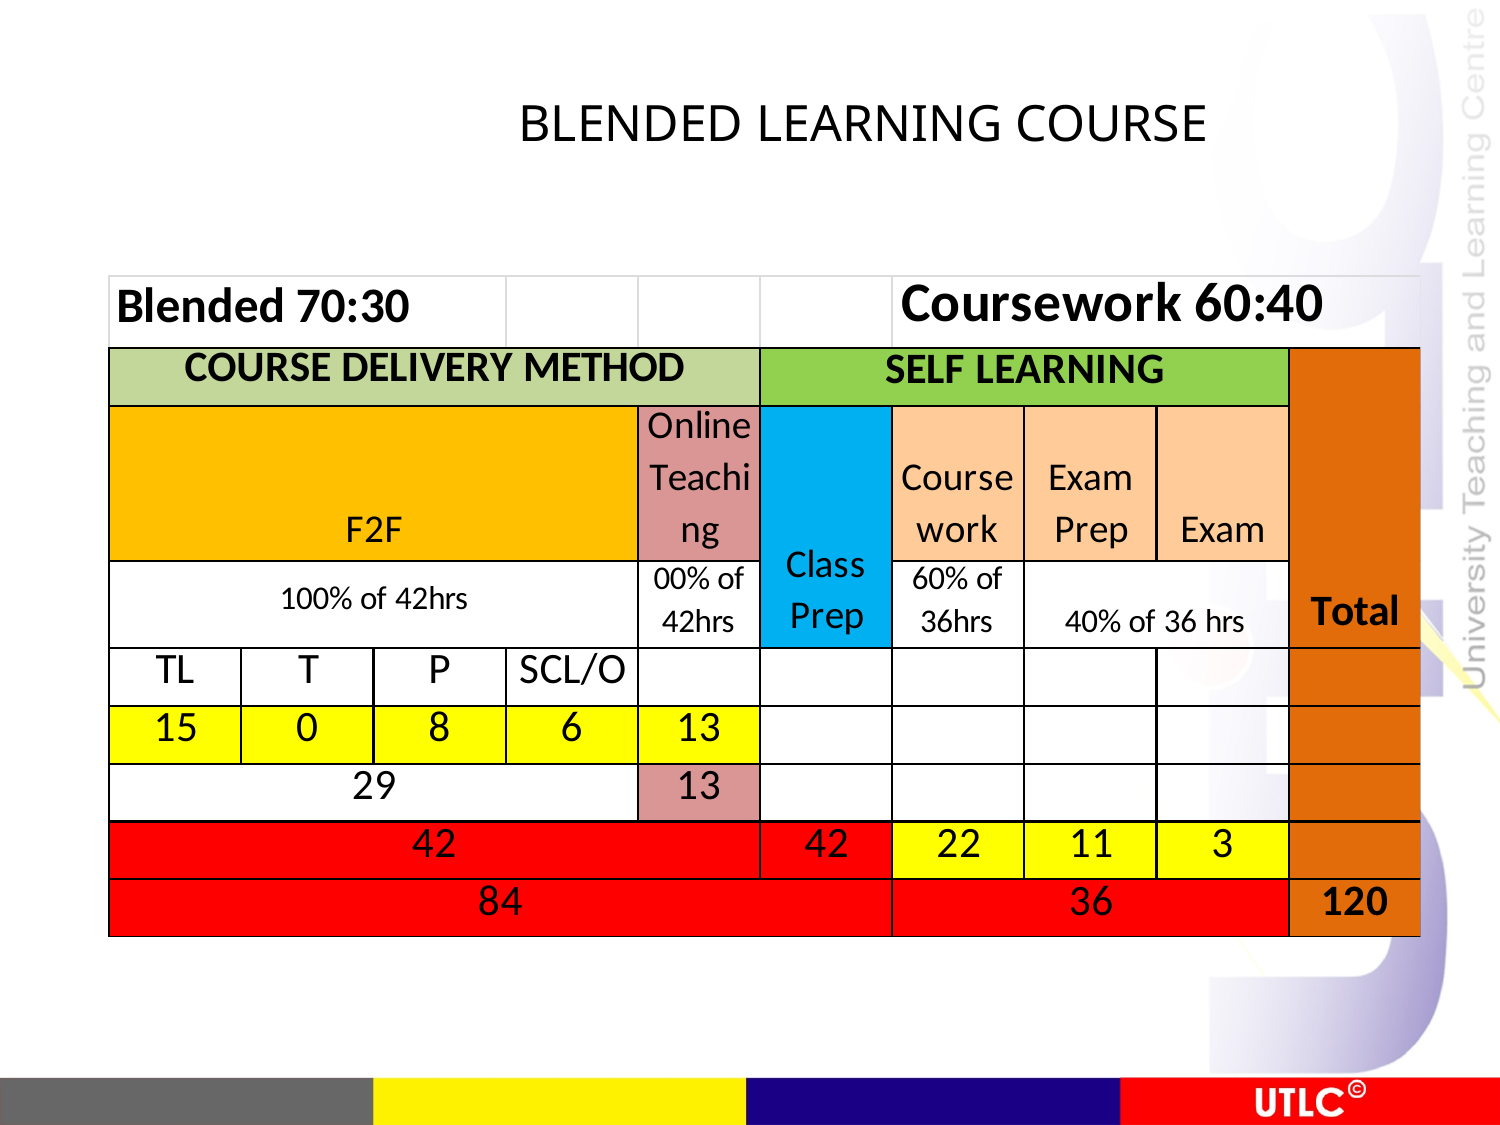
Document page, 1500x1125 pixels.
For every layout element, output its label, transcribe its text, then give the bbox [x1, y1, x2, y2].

text_box BLENDED LEARNING COURSE [503, 84, 1224, 160]
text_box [107, 274, 1423, 939]
picture [0, 0, 1500, 1125]
